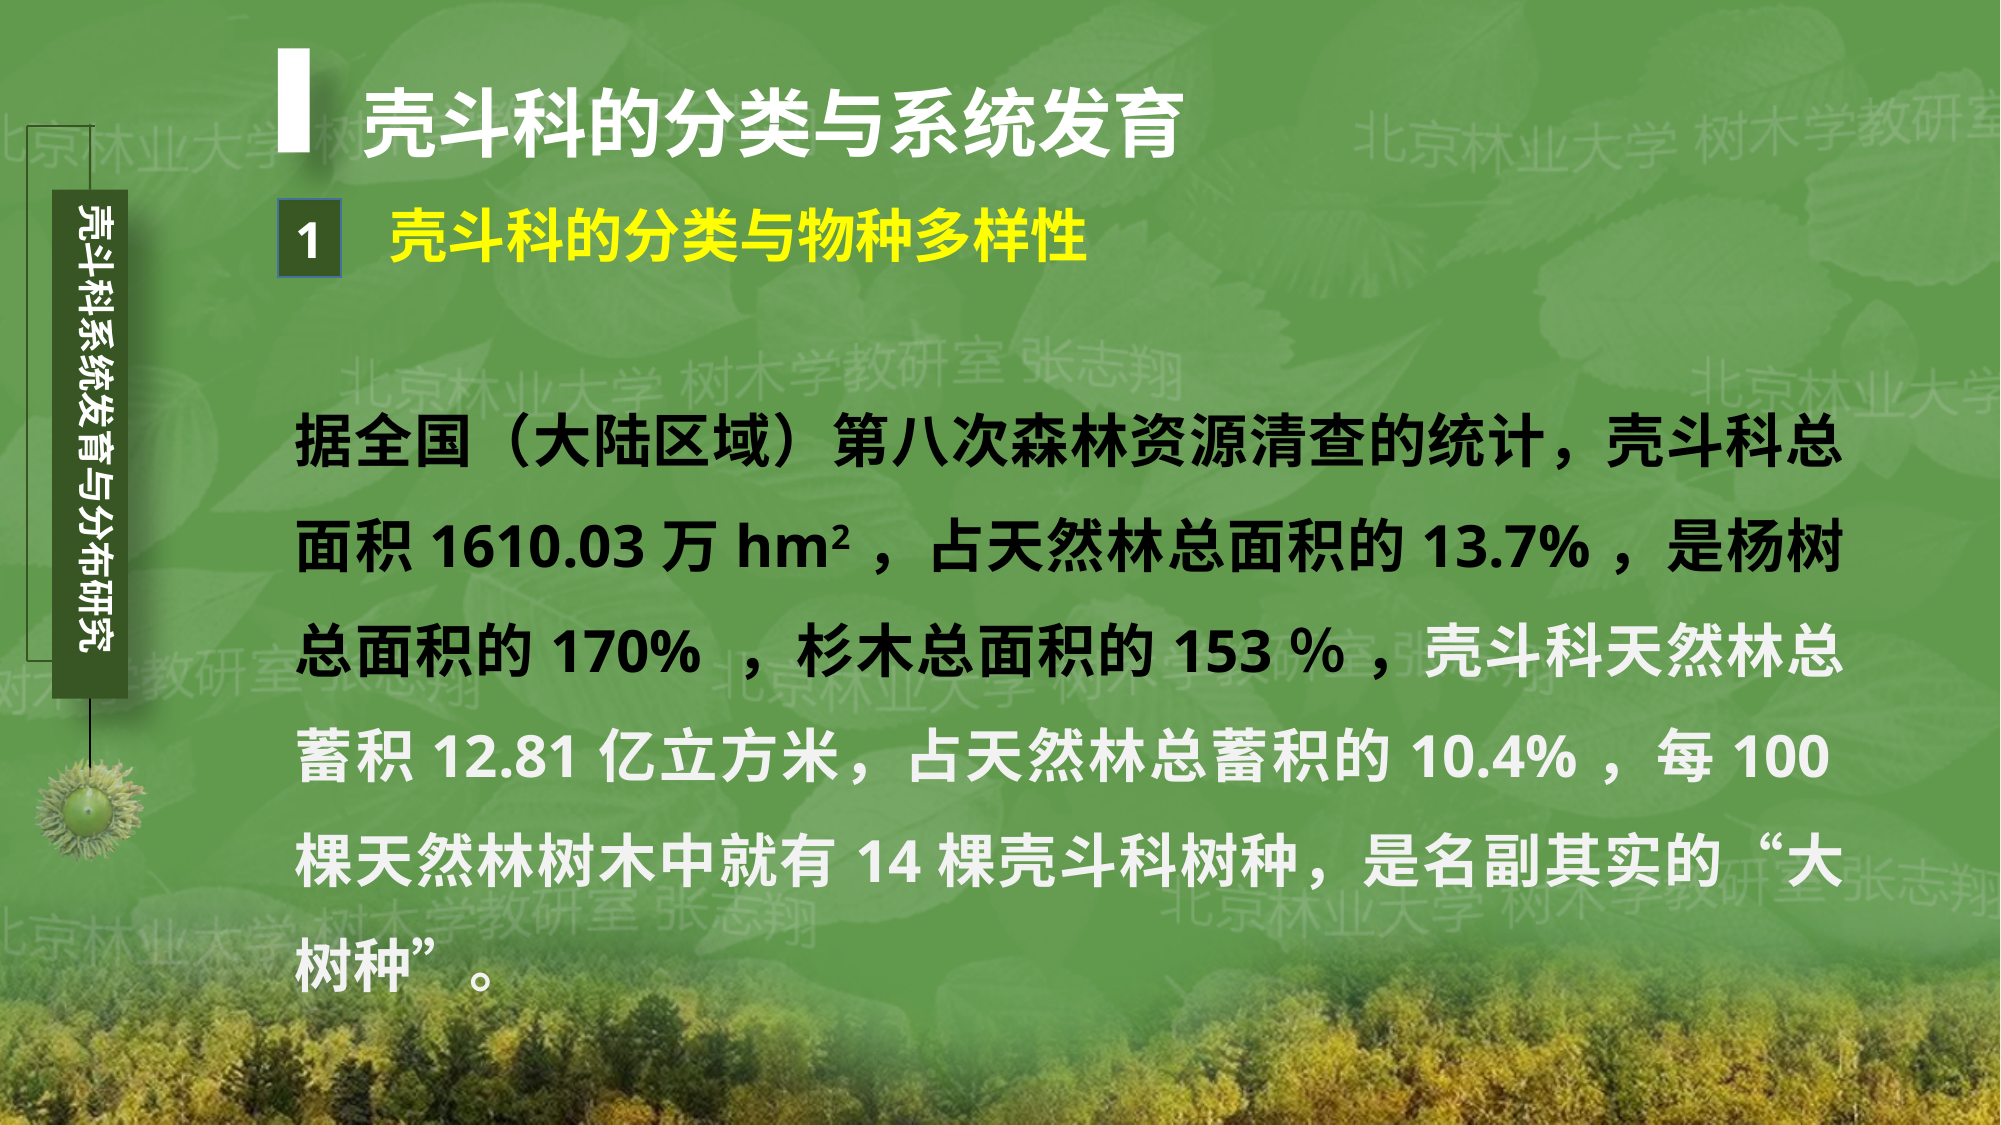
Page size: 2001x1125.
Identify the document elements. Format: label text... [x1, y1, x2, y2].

picture [0, 0, 2001, 1125]
text_box 壳斗科的分类与物种多样性 [375, 191, 1104, 277]
text_box 1 [277, 198, 342, 278]
text_box 壳斗科的分类与系统发育 [348, 24, 1203, 175]
text_box 据全国（大陆区域）第八次森林资源清查的统计，壳斗科总面积1610.03万hm2，占天然林总面积的13.7%，是杨树总面积的170% ，杉木总面积的153％ ，壳斗科天然林总蓄积12.81亿立方米，占天然林总蓄积的10.4%，每100棵天然林树木中就有14棵壳斗科树种，是名副其实的“大树种”。 [280, 361, 1860, 1007]
text_box [277, 47, 311, 153]
